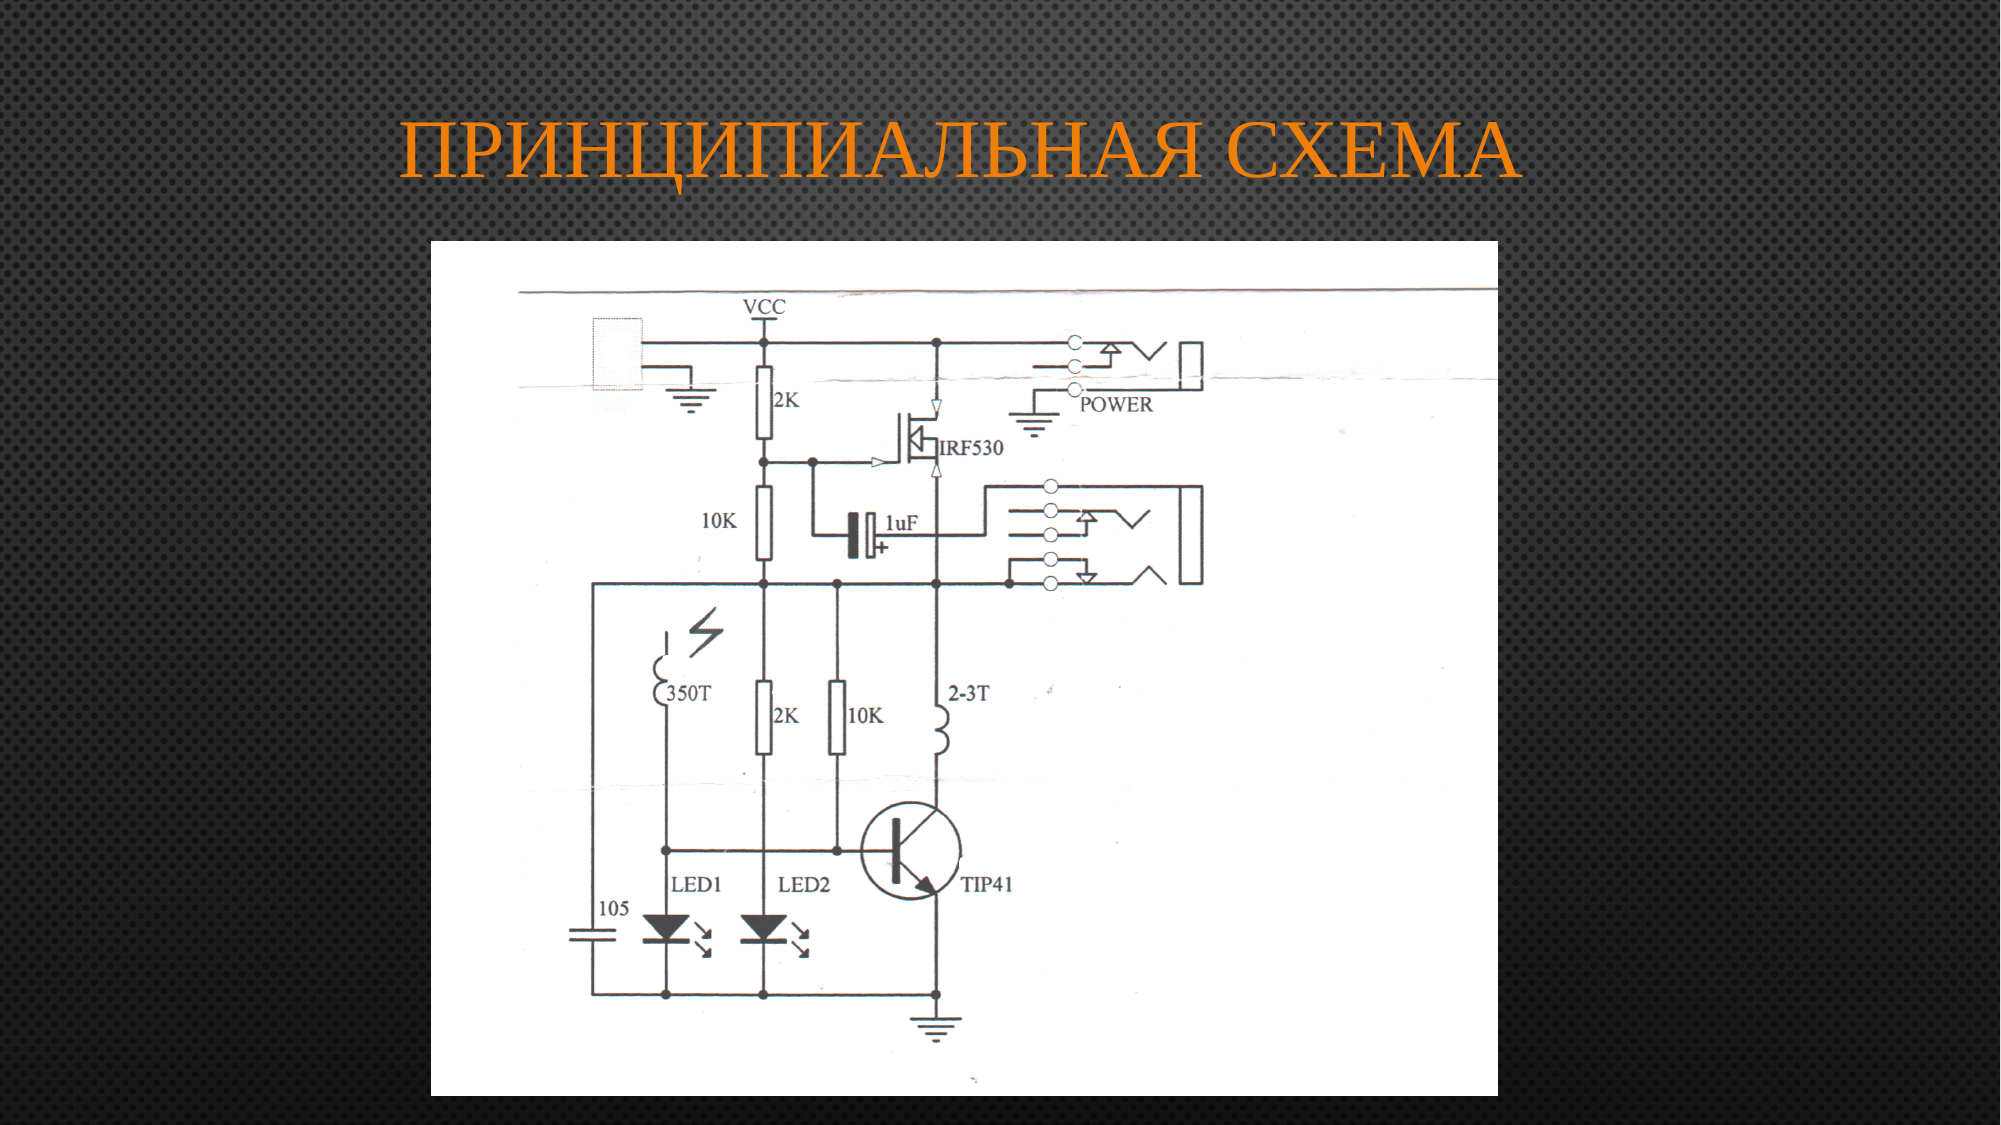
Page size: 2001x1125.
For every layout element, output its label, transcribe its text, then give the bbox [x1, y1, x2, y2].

picture [431, 240, 1498, 1096]
title принципиальная схема [93, 0, 1719, 301]
